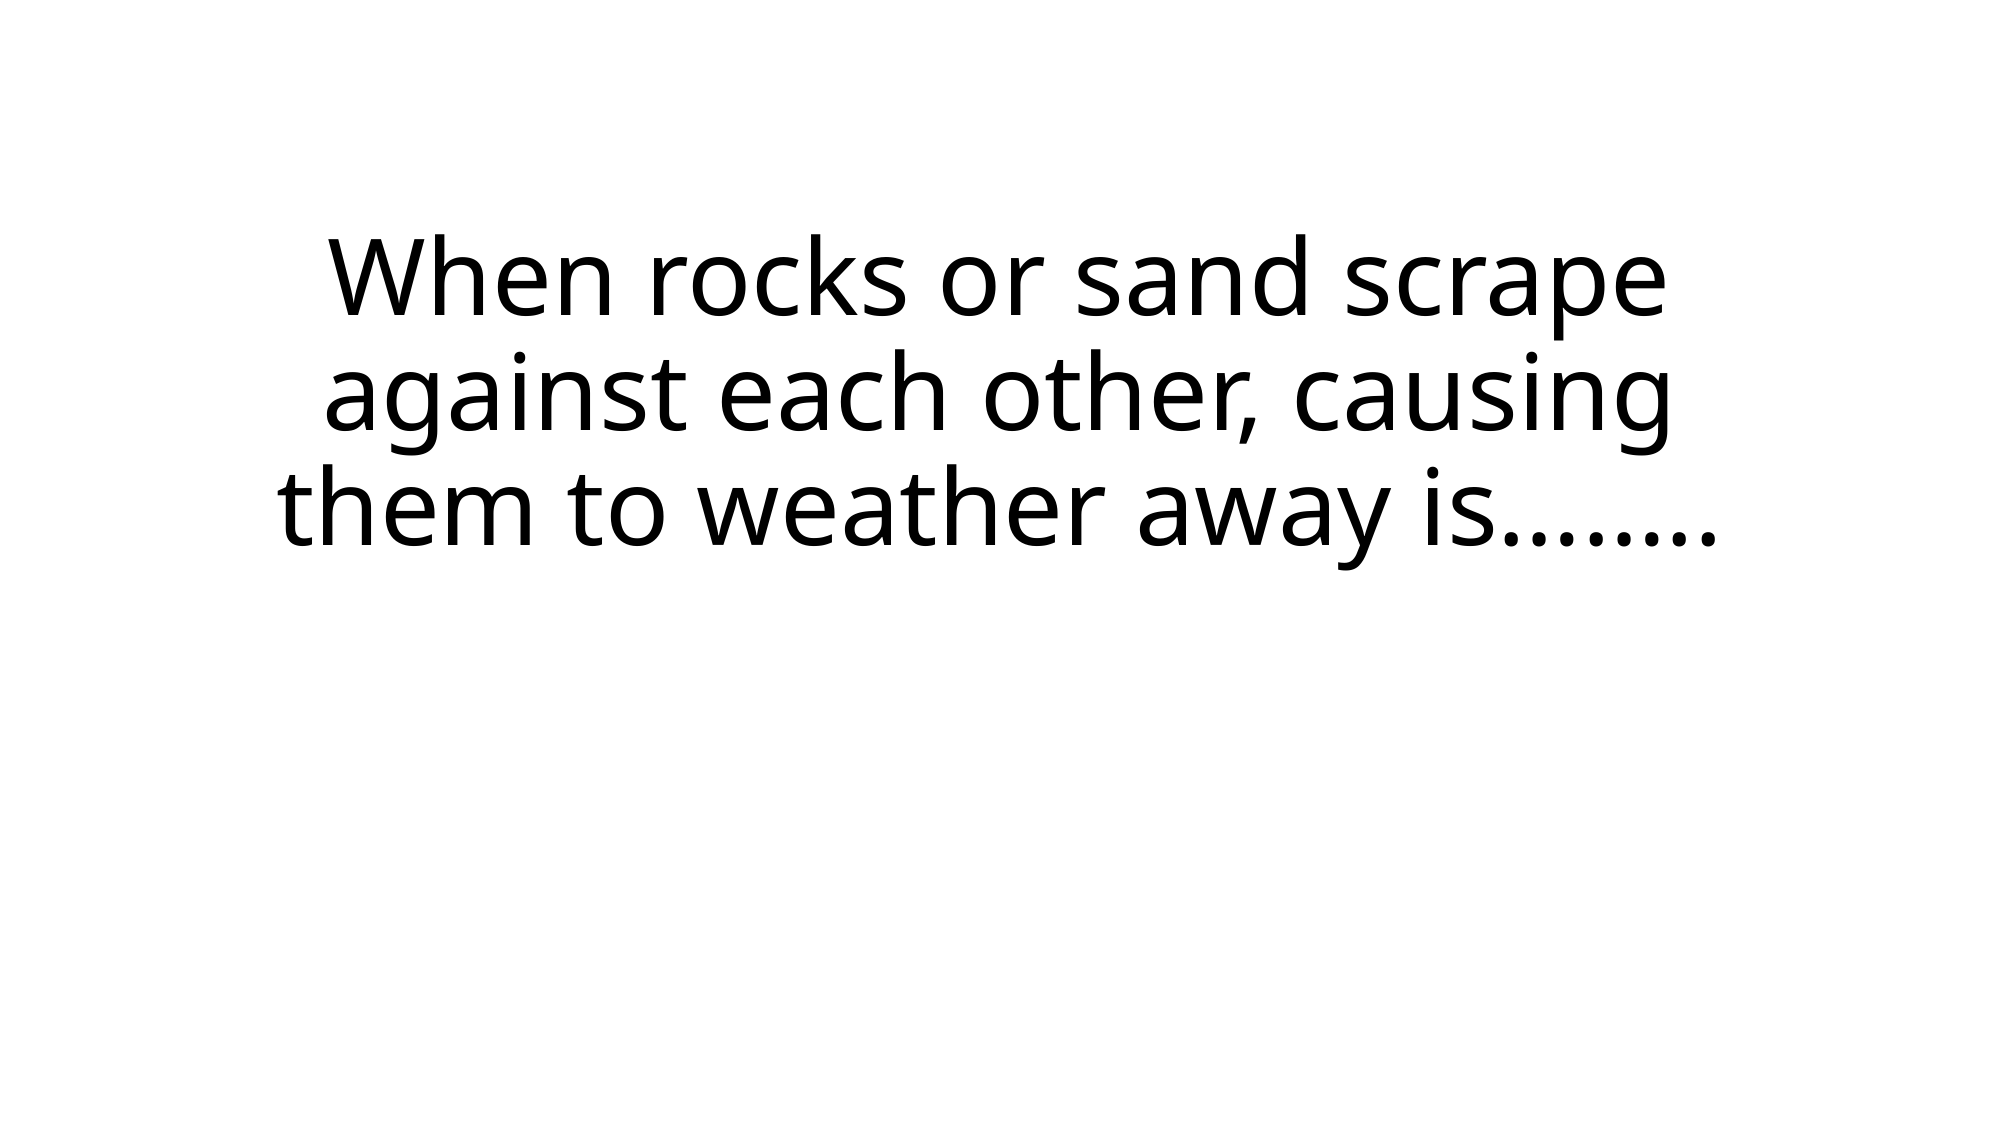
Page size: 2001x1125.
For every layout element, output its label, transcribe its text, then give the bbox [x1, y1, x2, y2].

title When rocks or sand scrape against each other, causing them to weather away is…….. [249, 184, 1750, 576]
